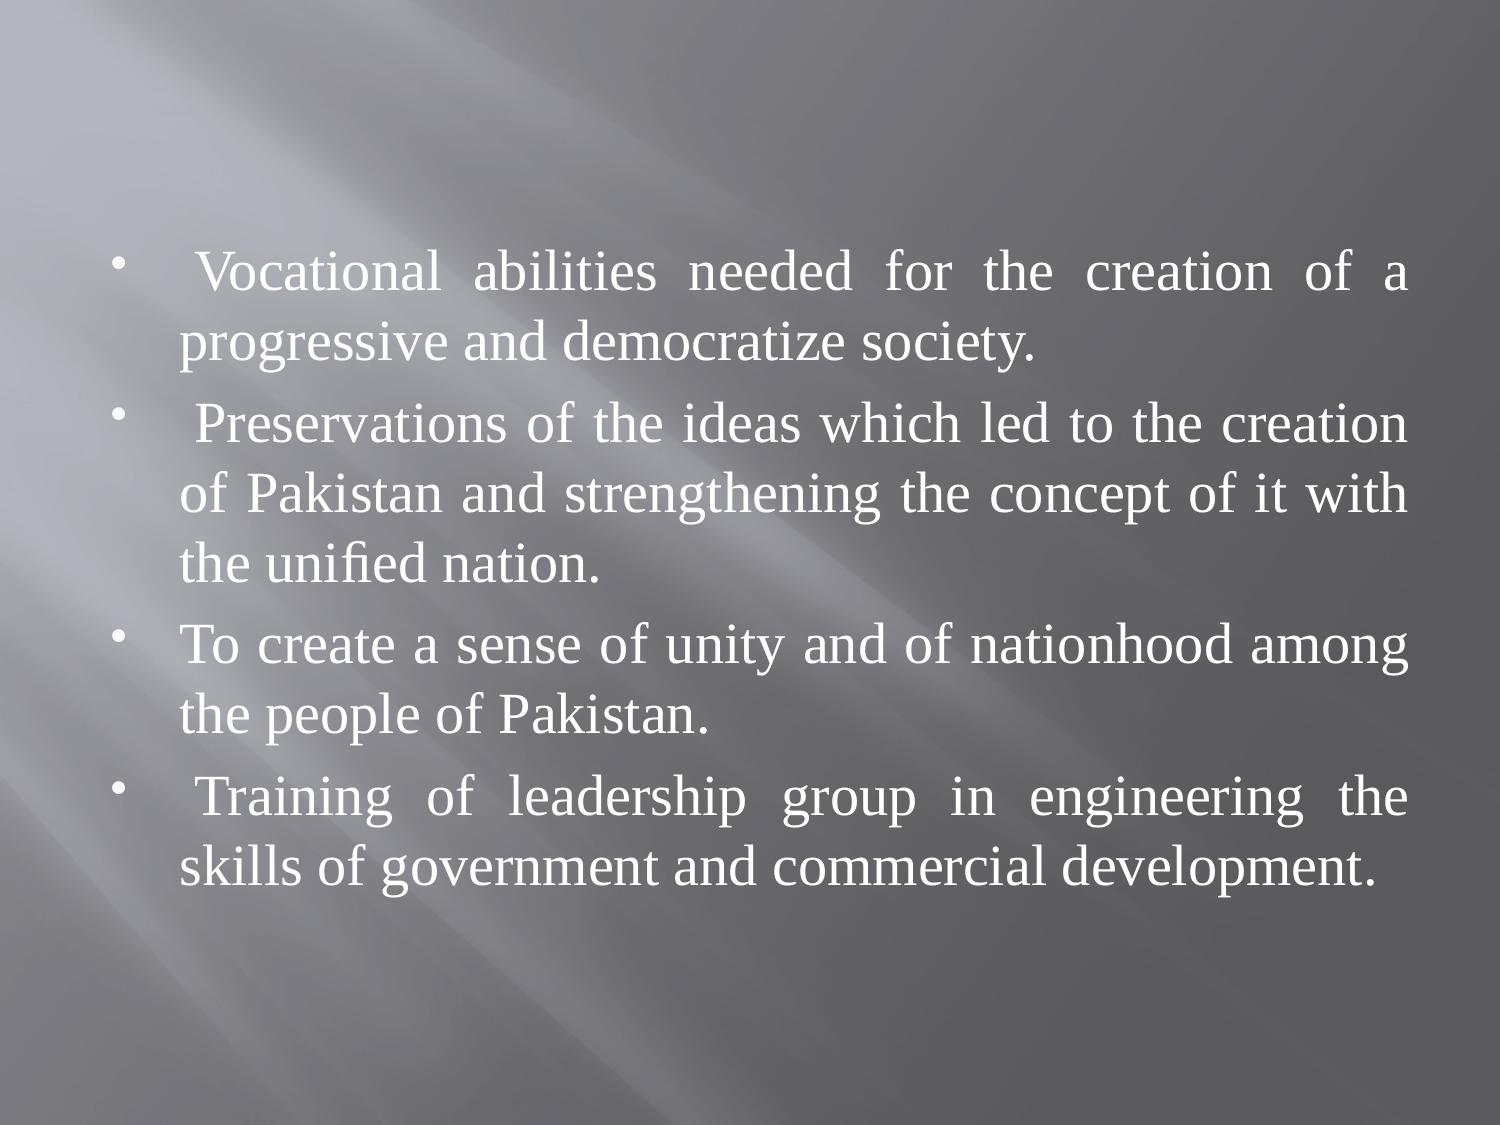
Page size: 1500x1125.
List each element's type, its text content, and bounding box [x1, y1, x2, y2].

list Vocational abilities needed for the creation of a progressive and democratize society. Preservations of the ideas which led to the creation of Pakistan and strengthening the concept of it with the uniﬁed nation. To create a sense of unity and of nationhood among the people of Pakistan. Training of leadership group in engineering the skills of government and commercial development. [75, 224, 1425, 998]
